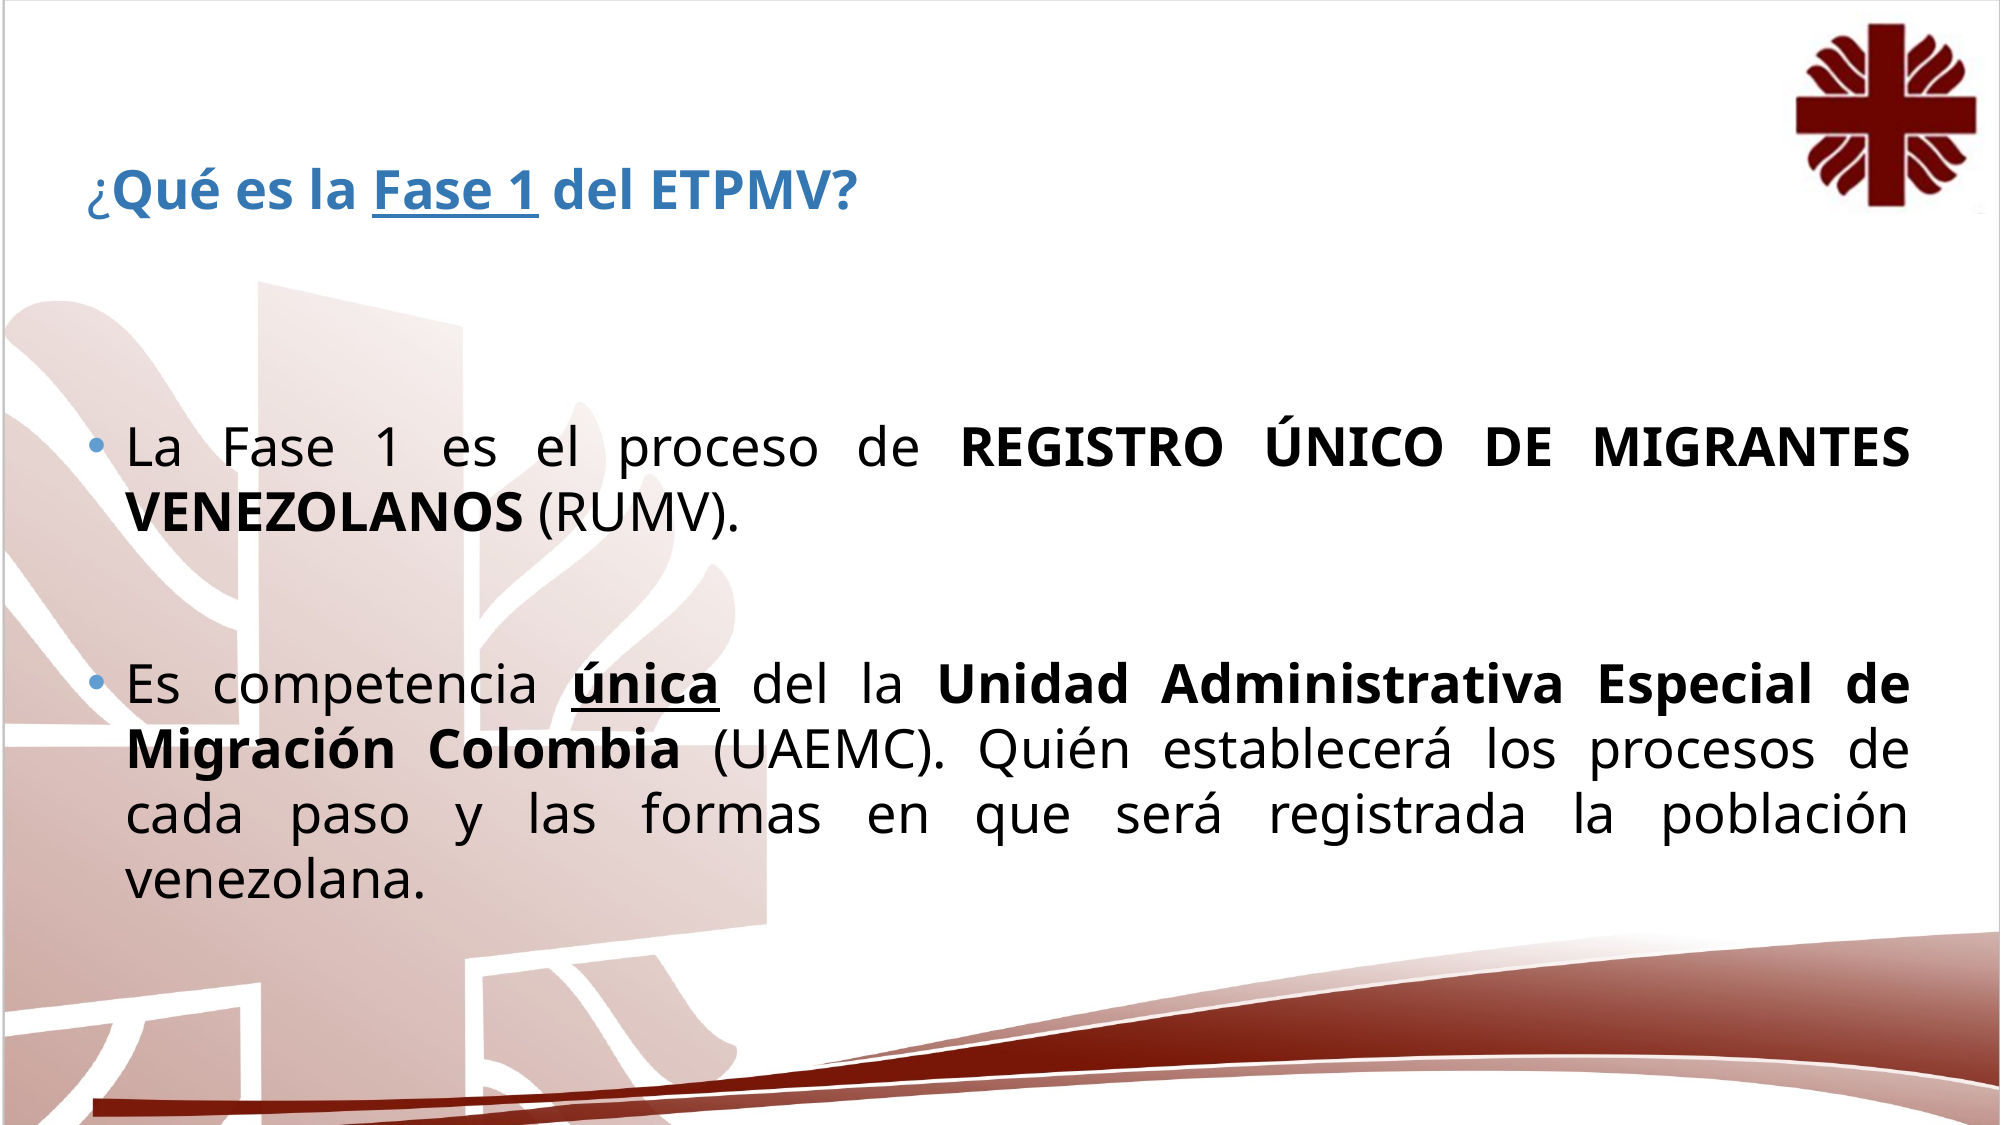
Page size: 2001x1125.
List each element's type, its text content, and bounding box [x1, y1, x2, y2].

text_box ¿Qué es la Fase 1 del ETPMV? La Fase 1 es el proceso de REGISTRO ÚNICO DE MIGRANTES VENEZOLANOS (RUMV). Es competencia única del la Unidad Administrativa Especial de Migración Colombia (UAEMC). Quién establecerá los procesos de cada paso y las formas en que será registrada la población venezolana. [72, 147, 1928, 1075]
picture [2, 0, 2000, 1125]
